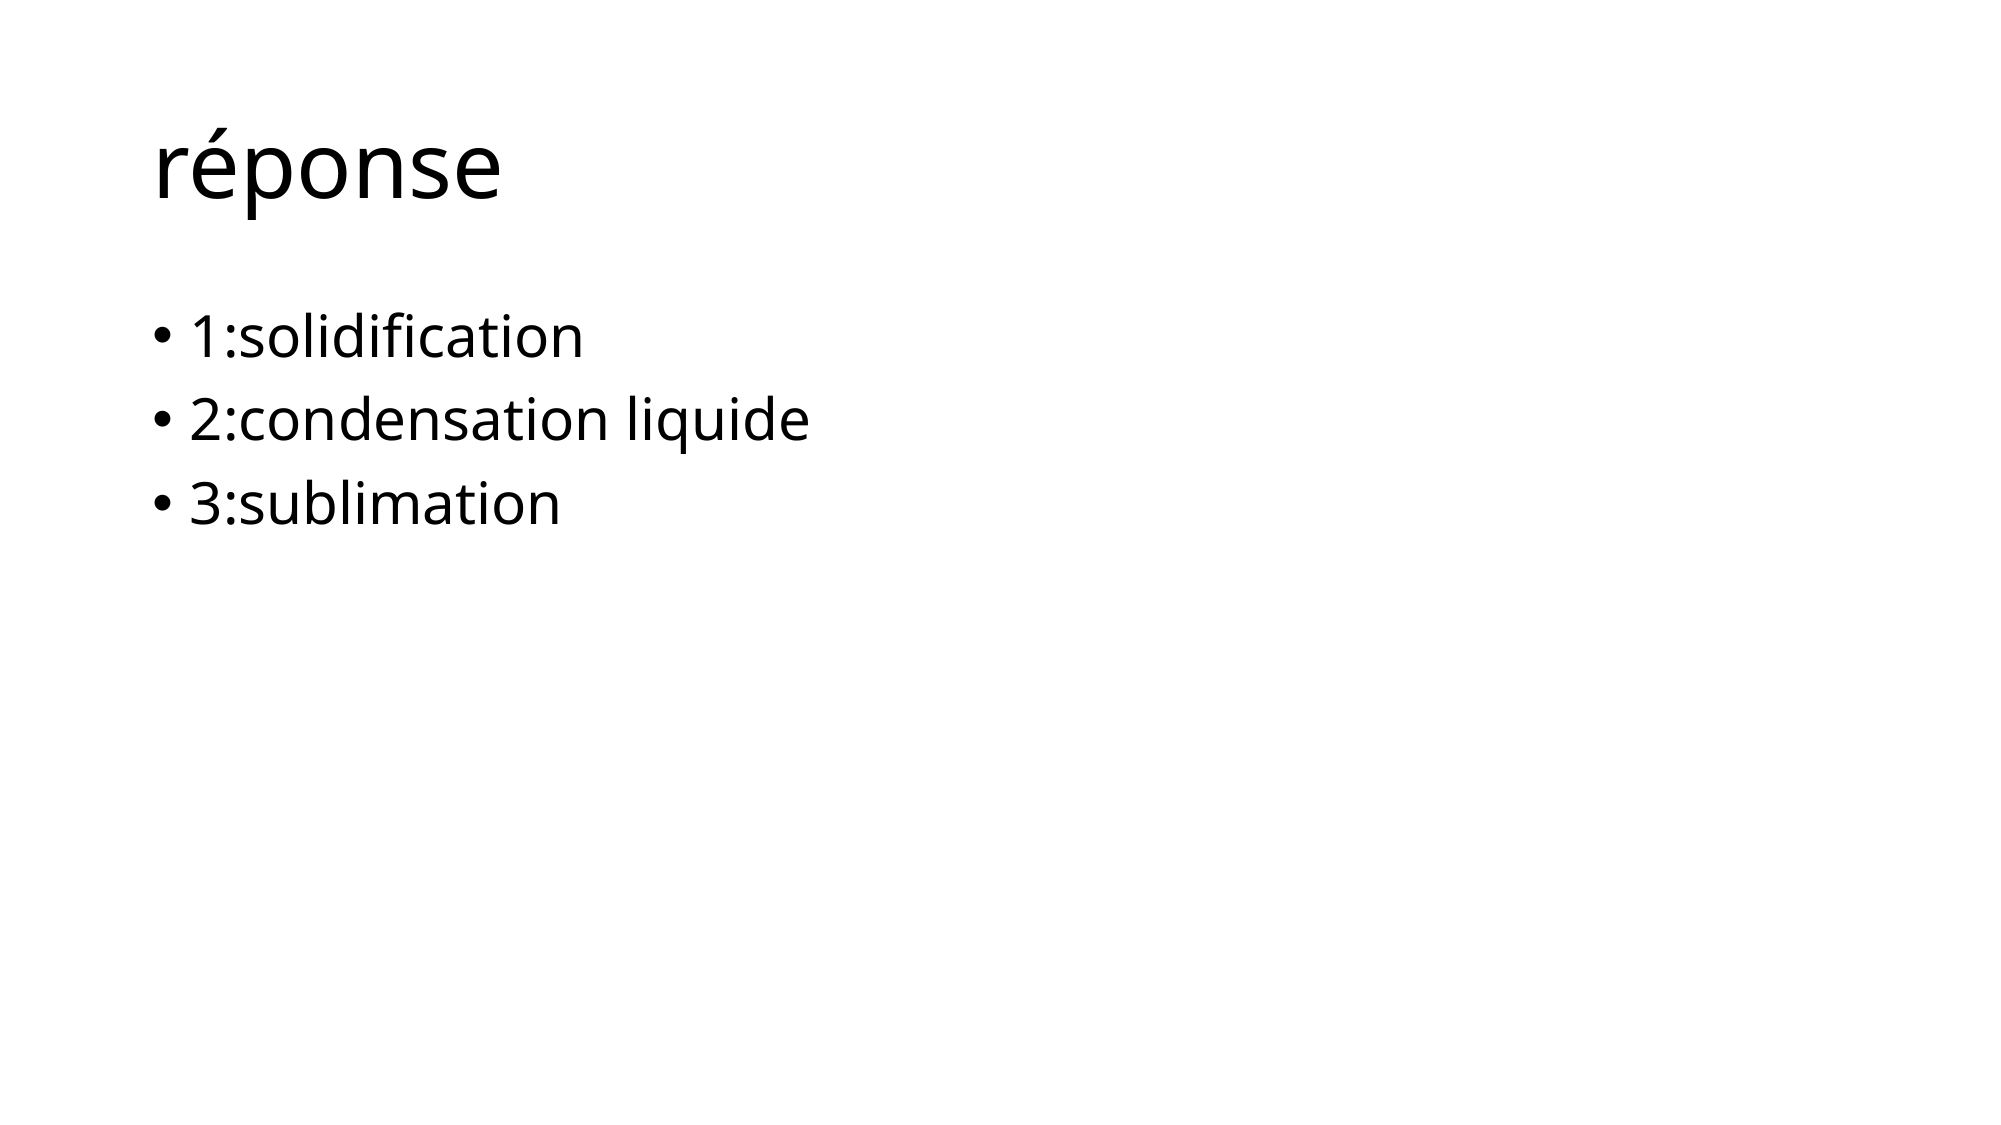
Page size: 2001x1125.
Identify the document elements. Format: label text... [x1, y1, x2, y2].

list 1:solidification 2:condensation liquide 3:sublimation [137, 299, 1863, 1014]
title réponse [137, 59, 1863, 278]
